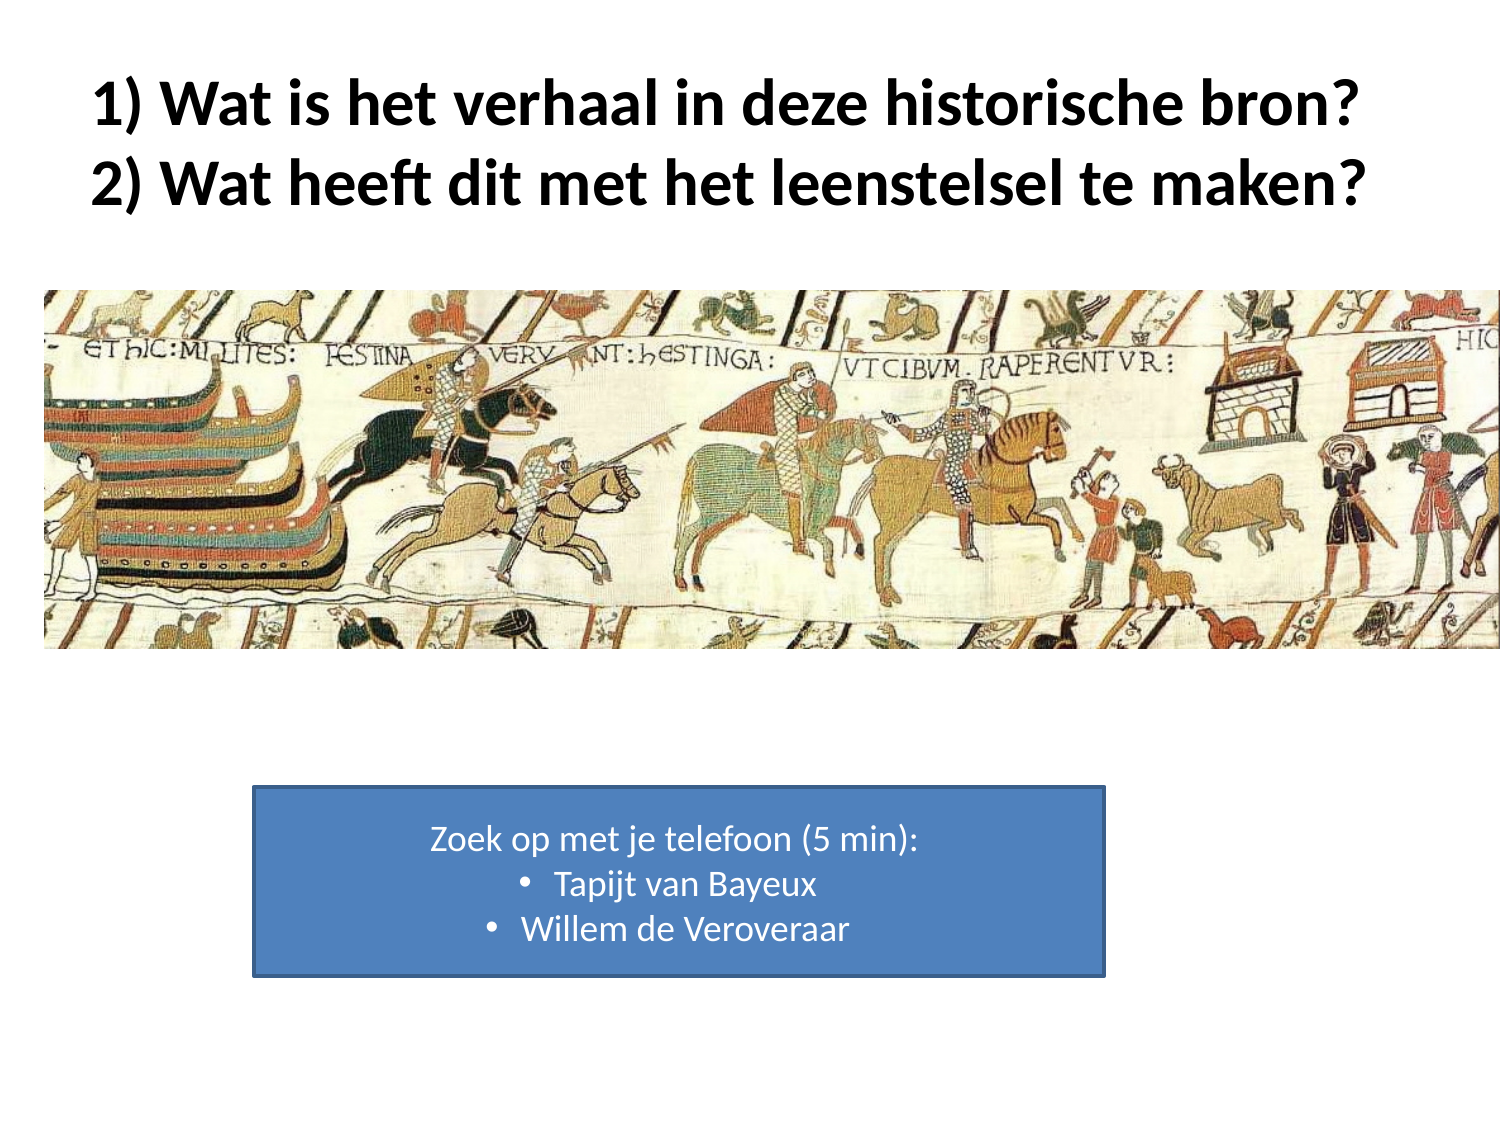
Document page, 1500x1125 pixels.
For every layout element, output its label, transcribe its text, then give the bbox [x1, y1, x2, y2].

title 1) Wat is het verhaal in deze historische bron? 2) Wat heeft dit met het leenstelsel te maken? [75, 45, 1425, 233]
picture [43, 290, 1500, 649]
text_box Zoek op met je telefoon (5 min): Tapijt van Bayeux Willem de Veroveraar [252, 785, 1106, 978]
